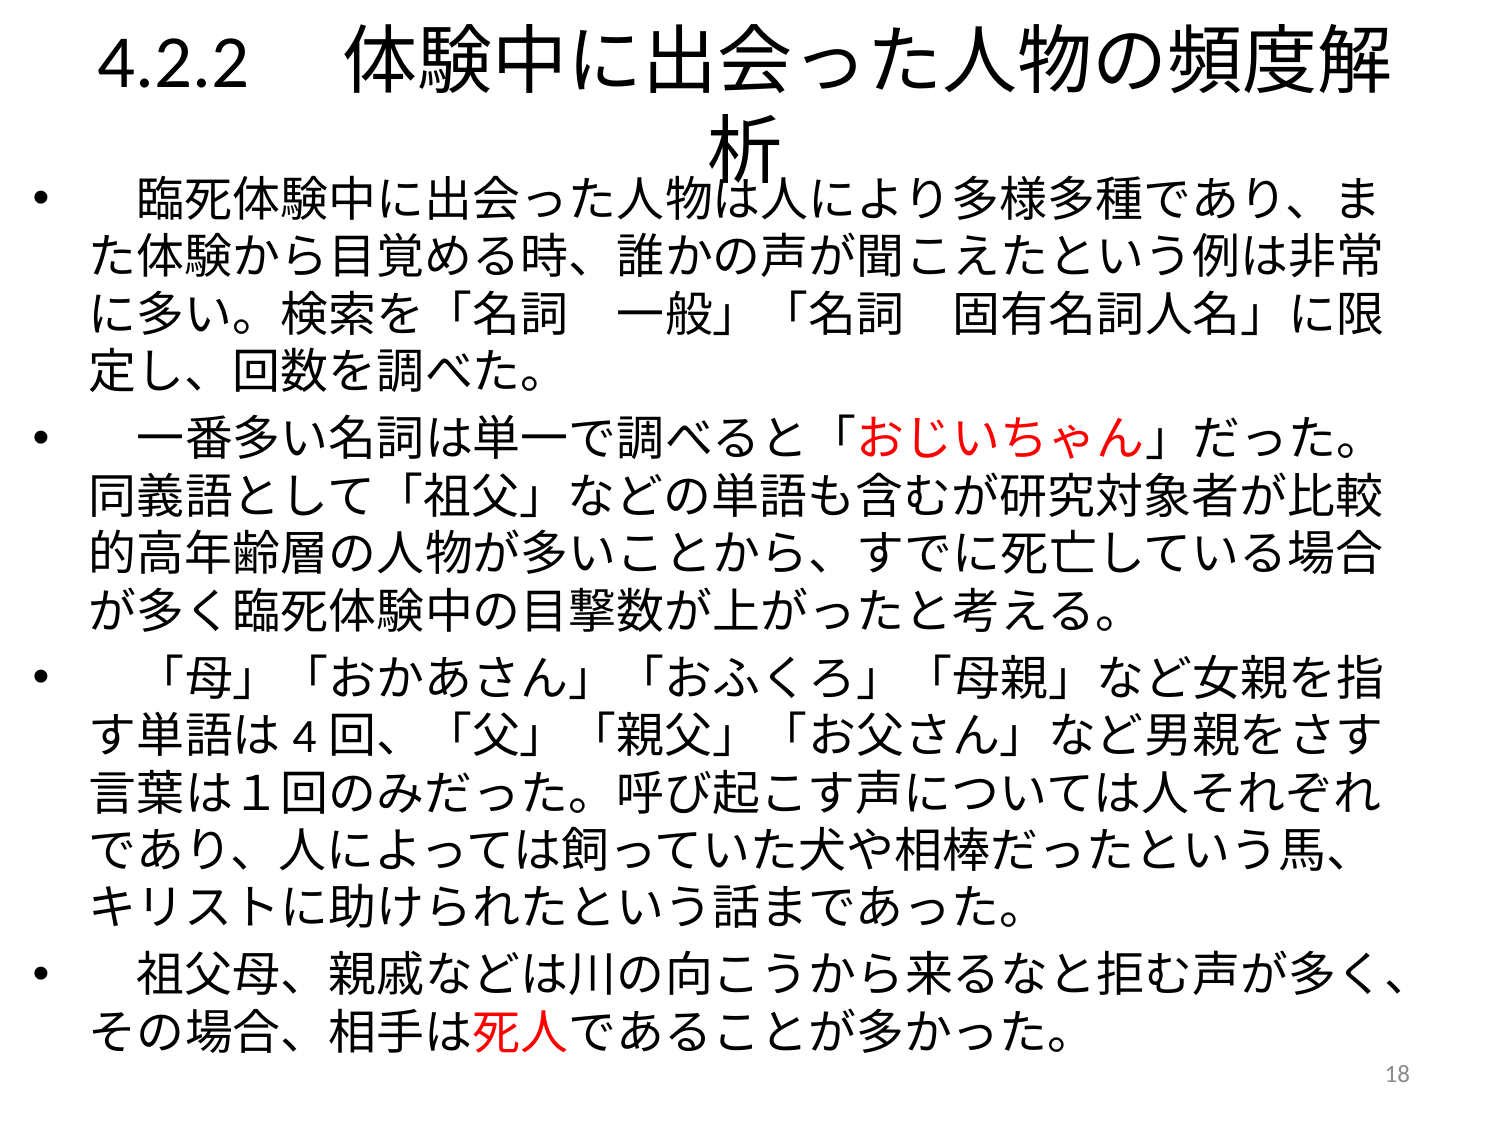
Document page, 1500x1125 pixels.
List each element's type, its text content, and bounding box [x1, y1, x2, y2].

slide_number 18 [1074, 1042, 1425, 1103]
title 4.2.2 体験中に出会った人物の頻度解析 [64, 45, 1425, 160]
list 臨死体験中に出会った人物は人により多様多種であり、また体験から目覚める時、誰かの声が聞こえたという例は非常に多い。検索を「名詞 一般」「名詞 固有名詞人名」に限定し、回数を調べた。 一番多い名詞は単一で調べると「おじいちゃん」だった。同義語として「祖父」などの単語も含むが研究対象者が比較的高年齢層の人物が多いことから、すでに死亡している場合が多く臨死体験中の目撃数が上がったと考える。 「母」「おかあさん」「おふくろ」「母親」など女親を指す単語は4回、「父」「親父」「お父さん」など男親をさす言葉は１回のみだった。呼び起こす声については人それぞれであり、人によっては飼っていた犬や相棒だったという馬、キリストに助けられたという話まであった。 祖父母、親戚などは川の向こうから来るなと拒む声が多く、その場合、相手は死人であることが多かった。 [17, 160, 1425, 1005]
